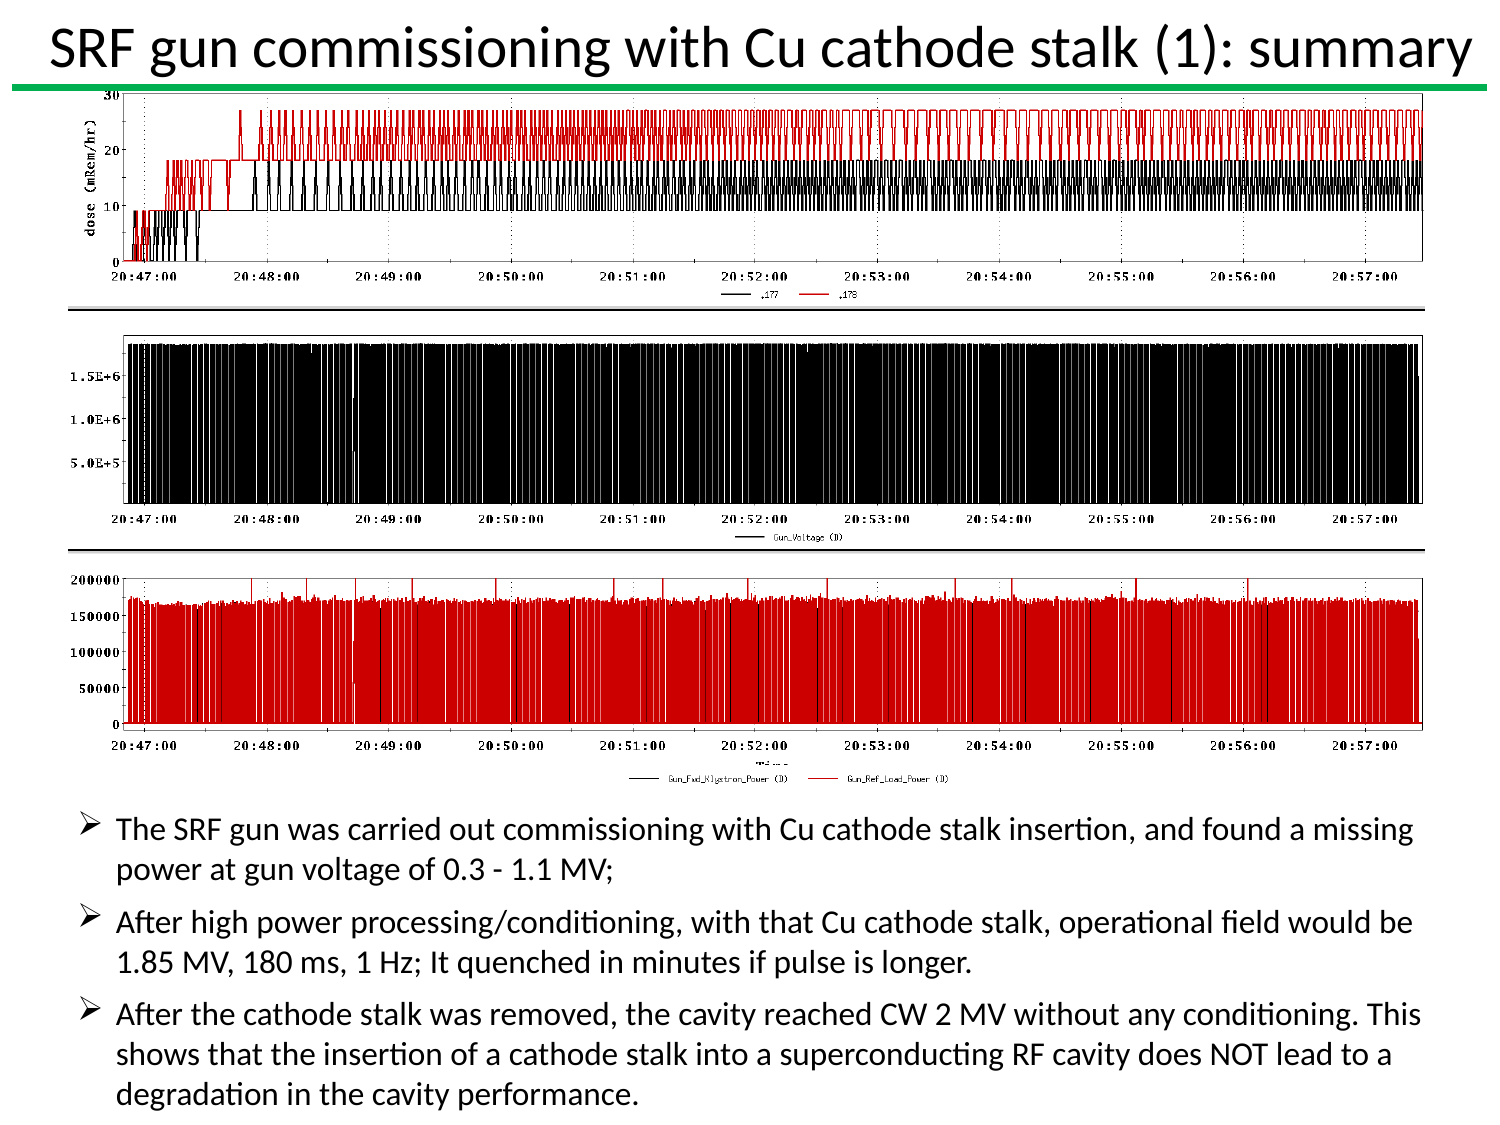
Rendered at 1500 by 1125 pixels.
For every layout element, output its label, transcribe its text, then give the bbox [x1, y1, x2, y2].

list The SRF gun was carried out commissioning with Cu cathode stalk insertion, and found a missing power at gun voltage of 0.3 - 1.1 MV; After high power processing/conditioning, with that Cu cathode stalk, operational field would be 1.85 MV, 180 ms, 1 Hz; It quenched in minutes if pulse is longer. After the cathode stalk was removed, the cavity reached CW 2 MV without any conditioning. This shows that the insertion of a cathode stalk into a superconducting RF cavity does NOT lead to a degradation in the cavity performance. [62, 800, 1488, 1019]
picture [68, 88, 1426, 788]
text_box SRF gun commissioning with Cu cathode stalk (1): summary [24, 0, 1500, 88]
